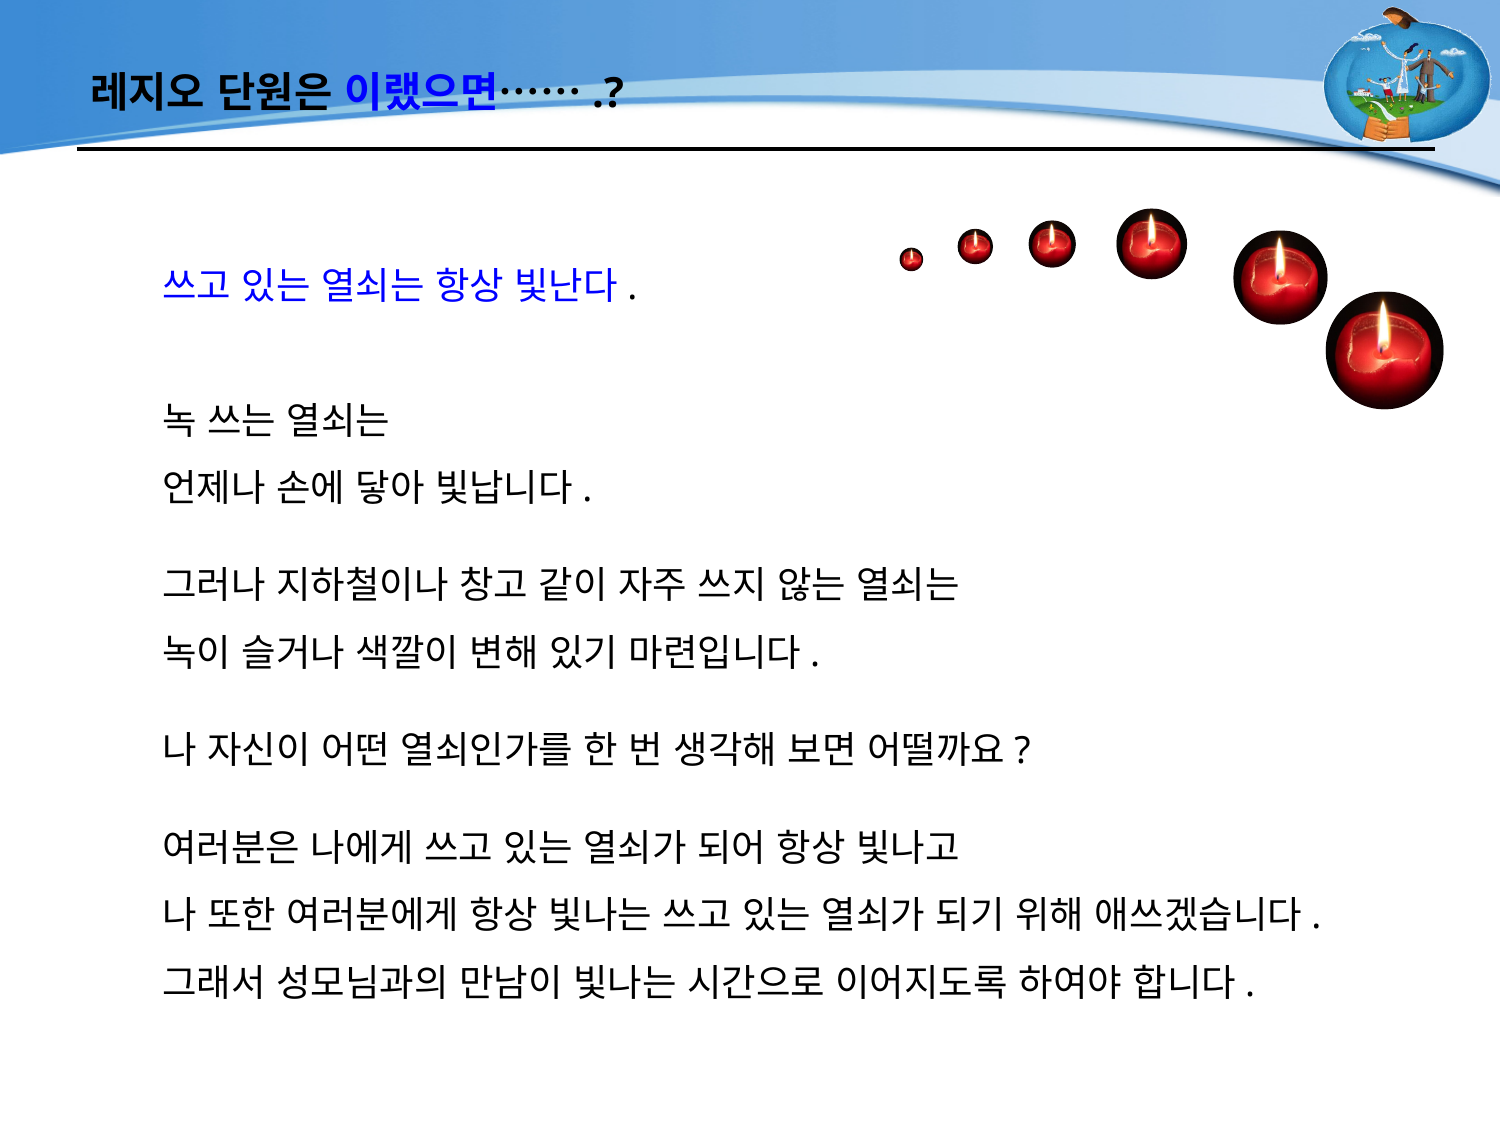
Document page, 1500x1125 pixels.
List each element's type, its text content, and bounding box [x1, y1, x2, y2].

title 레지오 단원은 이랬으면…….? [75, 45, 1425, 138]
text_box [907, 206, 1440, 433]
text_box 쓰고 있는 열쇠는 항상 빛난다. 녹 쓰는 열쇠는 언제나 손에 닿아 빛납니다. 그러나 지하철이나 창고 같이 자주 쓰지 않는 열쇠는 녹이 슬거나 색깔이 변해 있기 마련입니다. 나 자신이 어떤 열쇠인가를 한 번 생각해 보면 어떨까요? 여러분은 나에게 쓰고 있는 열쇠가 되어 항상 빛나고 나 또한 여러분에게 항상 빛나는 쓰고 있는 열쇠가 되기 위해 애쓰겠습니다. 그래서 성모님과의 만남이 빛나는 시간으로 이어지도록 하여야 합니다. [147, 231, 1435, 1012]
picture [1440, 329, 1444, 371]
picture [0, 0, 1500, 197]
